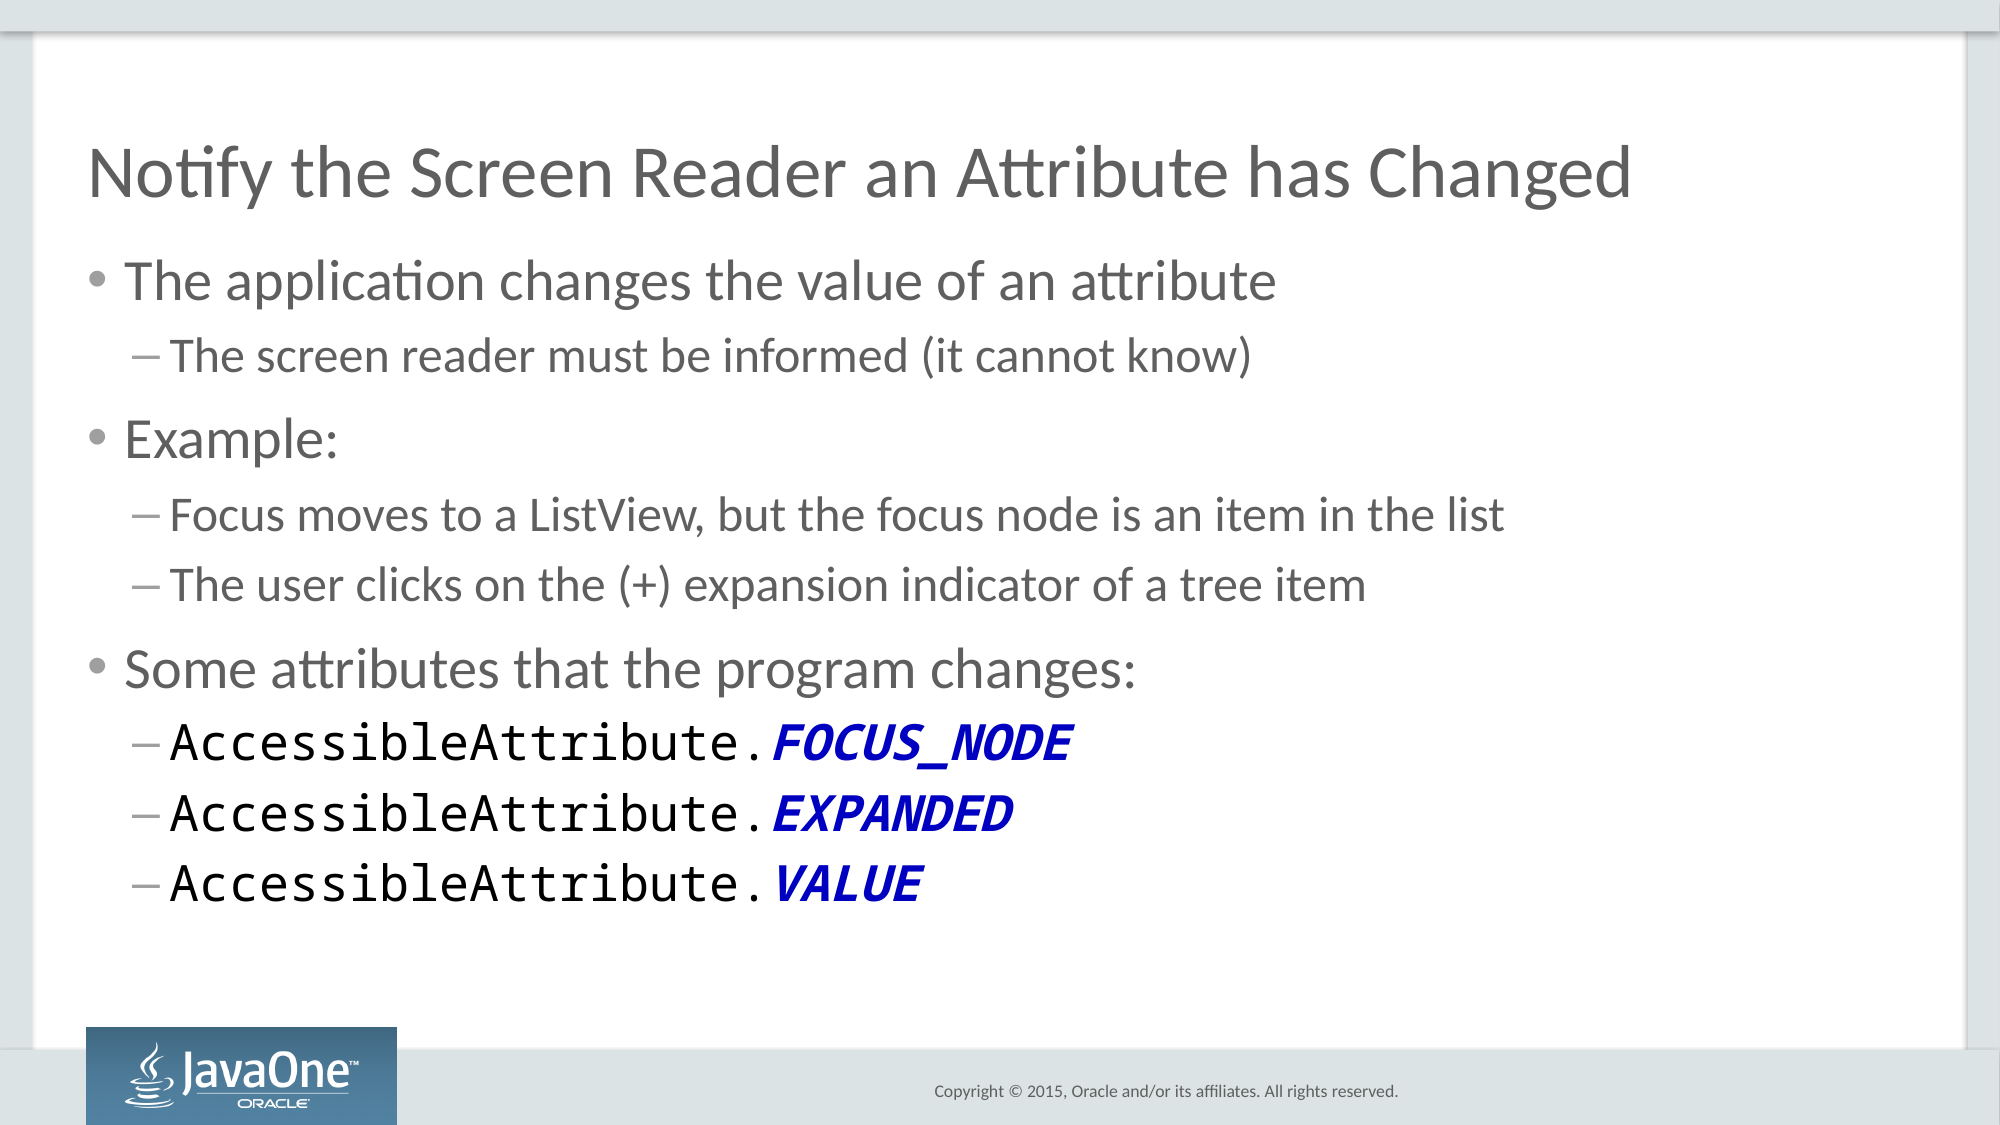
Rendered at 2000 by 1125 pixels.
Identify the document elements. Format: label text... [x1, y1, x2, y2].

title Notify the Screen Reader an Attribute has Changed [87, 66, 1913, 213]
picture [86, 1027, 397, 1125]
list The application changes the value of an attribute The screen reader must be informed (it cannot know) Example: Focus moves to a ListView, but the focus node is an item in the list The user clicks on the (+) expansion indicator of a tree item Some attributes that the program changes: AccessibleAttribute.FOCUS_NODE AccessibleAttribute.EXPANDED AccessibleAttribute.VALUE [87, 249, 1913, 975]
